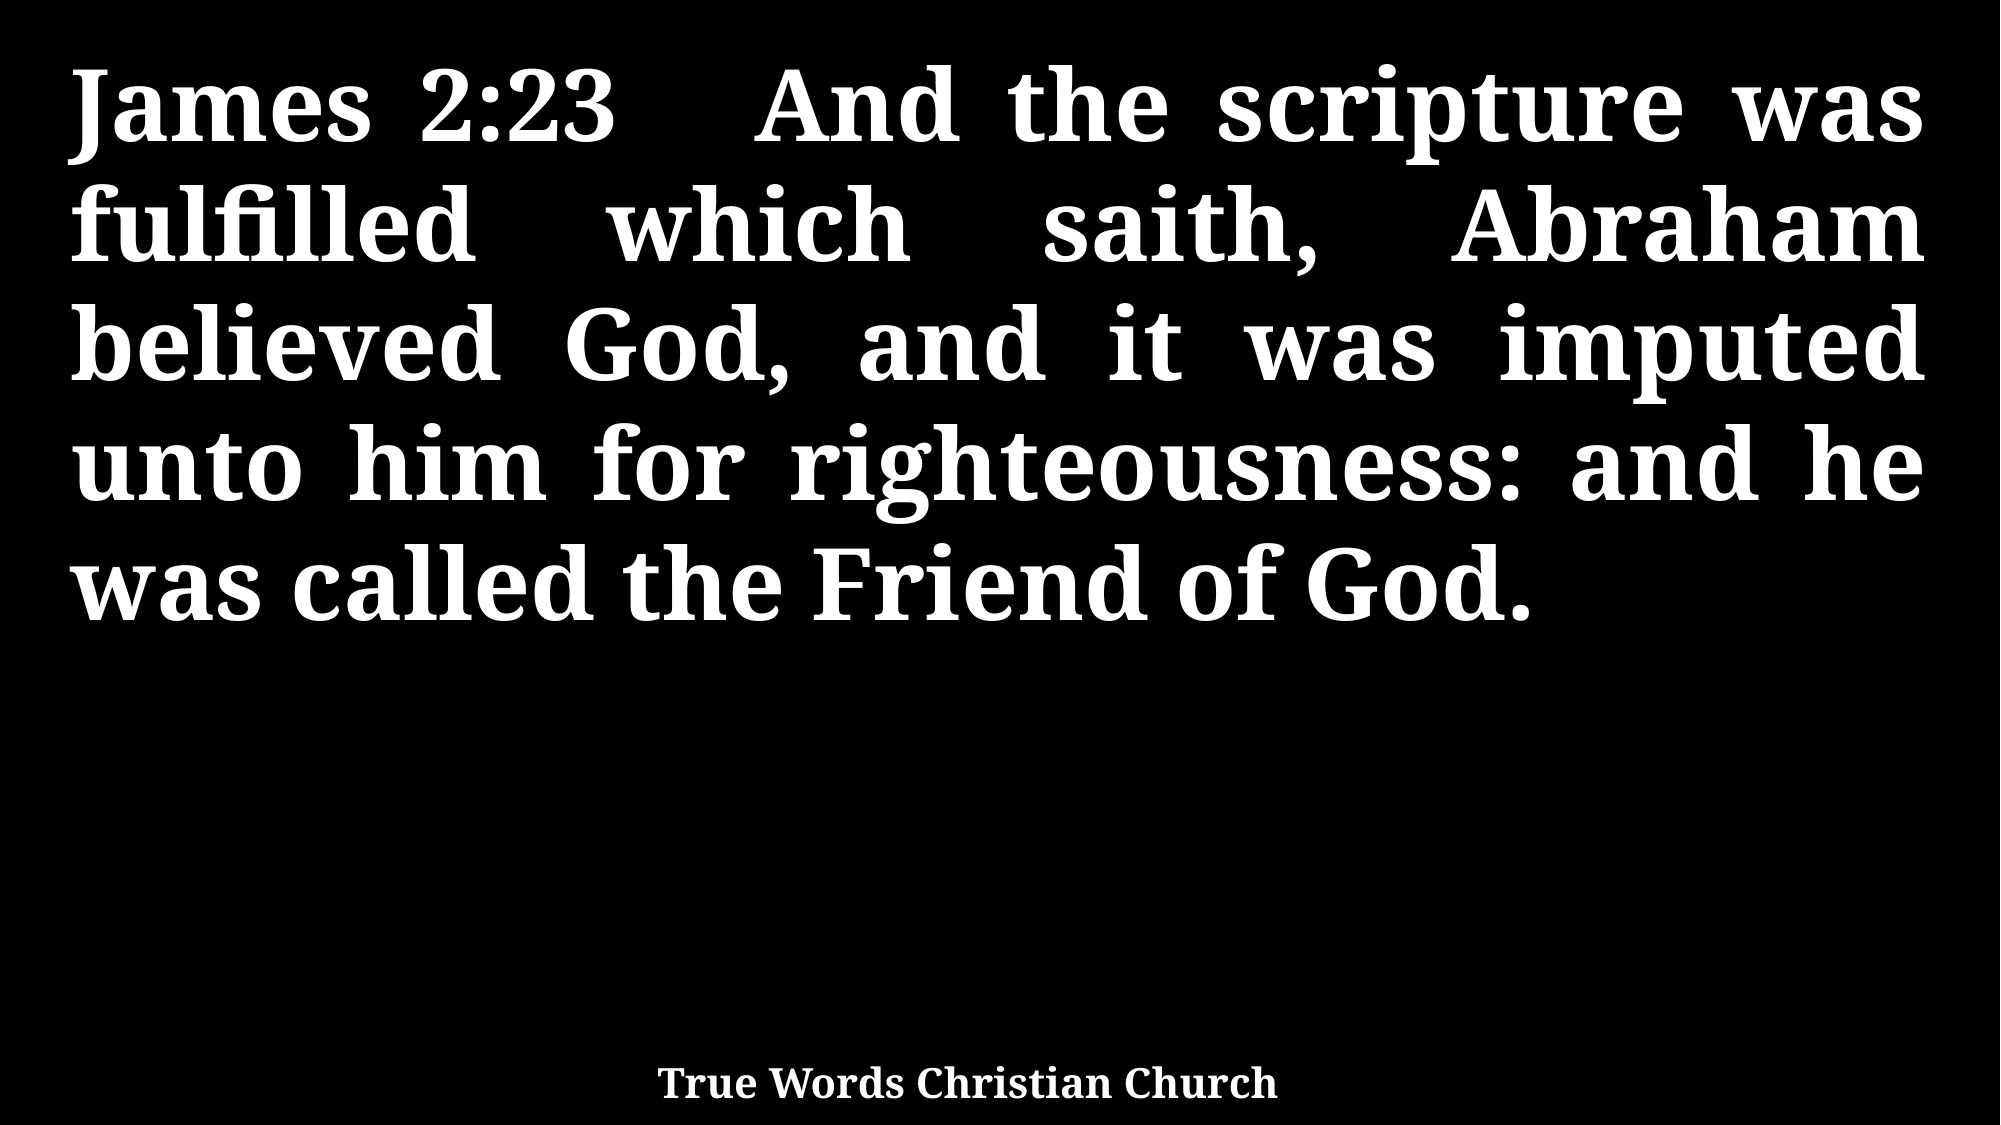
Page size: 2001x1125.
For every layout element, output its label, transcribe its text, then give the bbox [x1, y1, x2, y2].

text_box True Words Christian Church [642, 1049, 1294, 1114]
text_box James 2:23 And the scripture was fulfilled which saith, Abraham believed God, and it was imputed unto him for righteousness: and he was called the Friend of God. [55, 33, 1944, 649]
